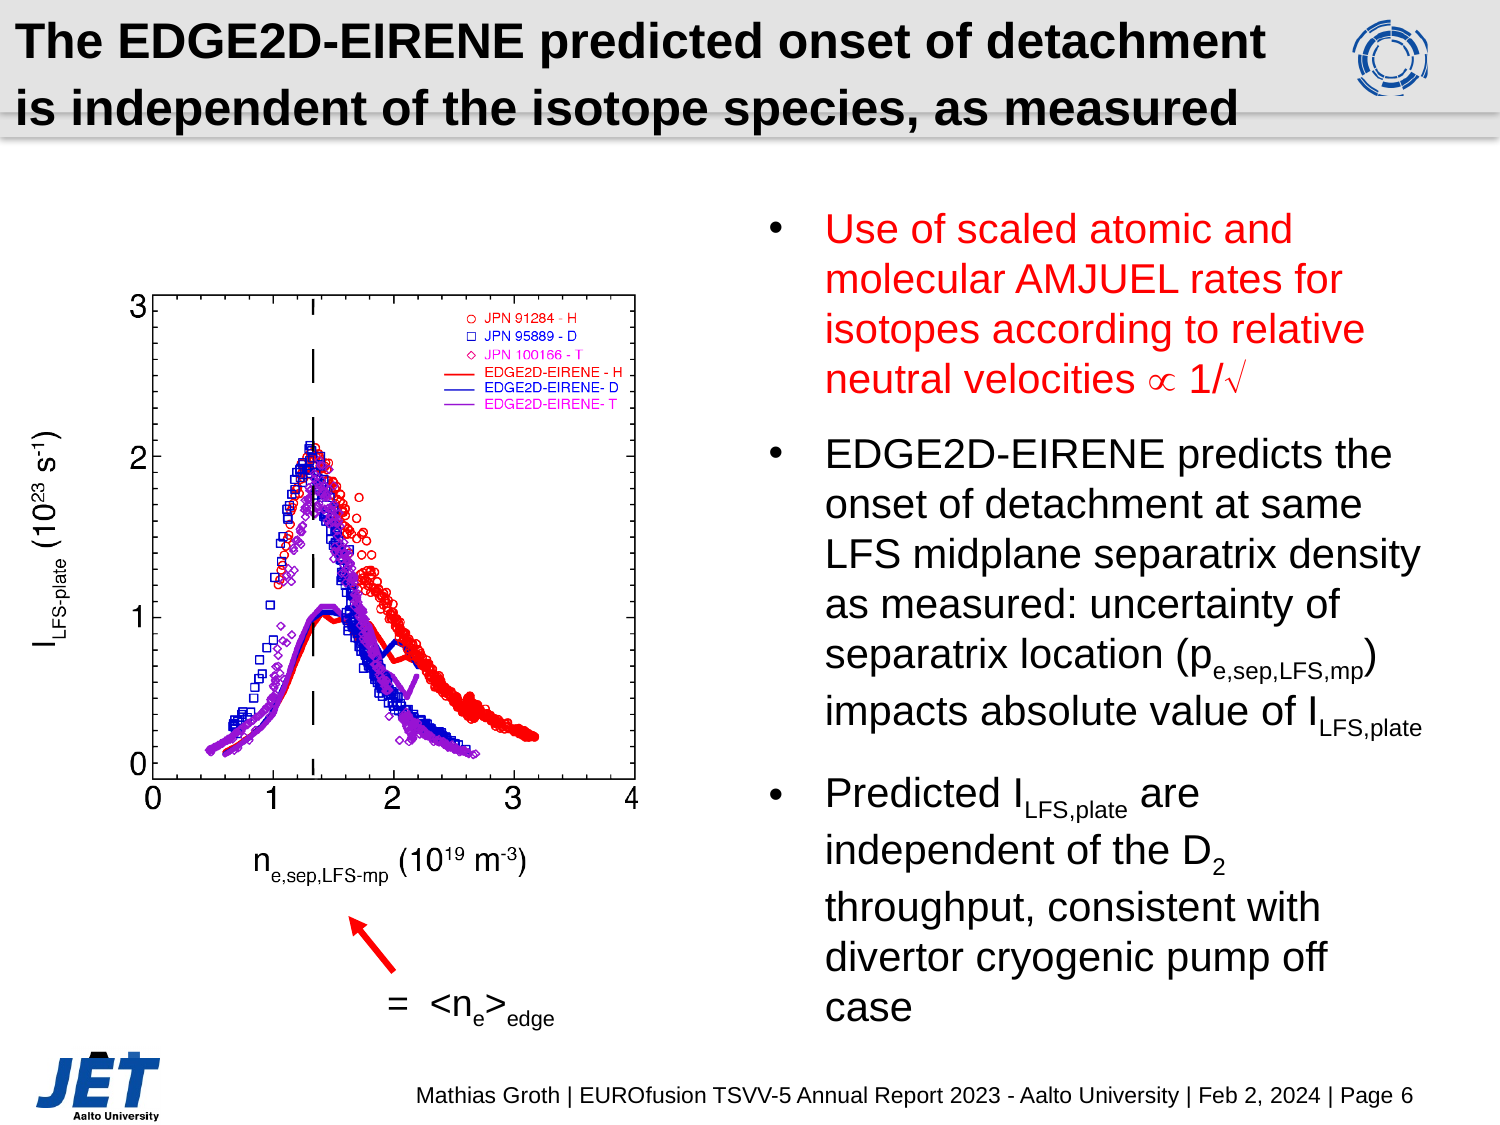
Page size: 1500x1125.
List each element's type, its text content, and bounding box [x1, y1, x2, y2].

picture [36, 1046, 161, 1125]
picture [15, 289, 640, 897]
title The EDGE2D-EIRENE predicted onset of detachment is independent of the isotope species, as measured [0, 0, 1289, 138]
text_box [348, 915, 394, 973]
